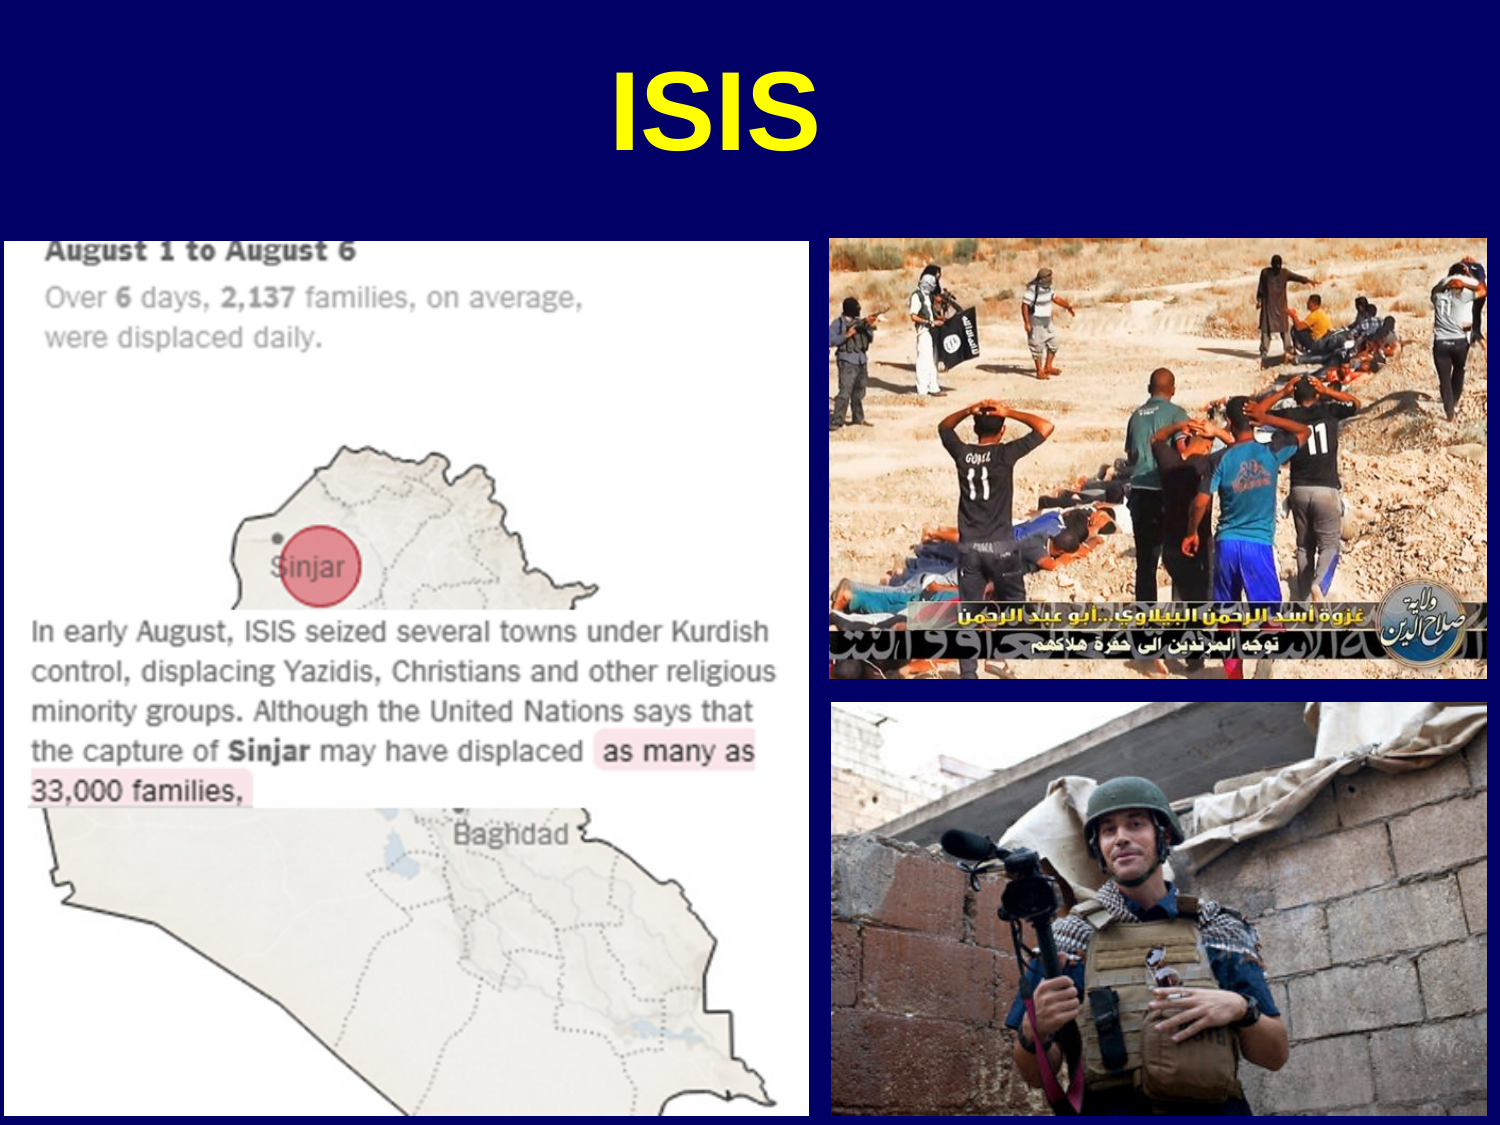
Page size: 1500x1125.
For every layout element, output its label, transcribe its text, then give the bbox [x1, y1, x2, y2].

picture [830, 701, 1487, 1117]
text_box ISIS [51, 0, 1380, 212]
picture [4, 241, 810, 1117]
picture [828, 238, 1487, 680]
